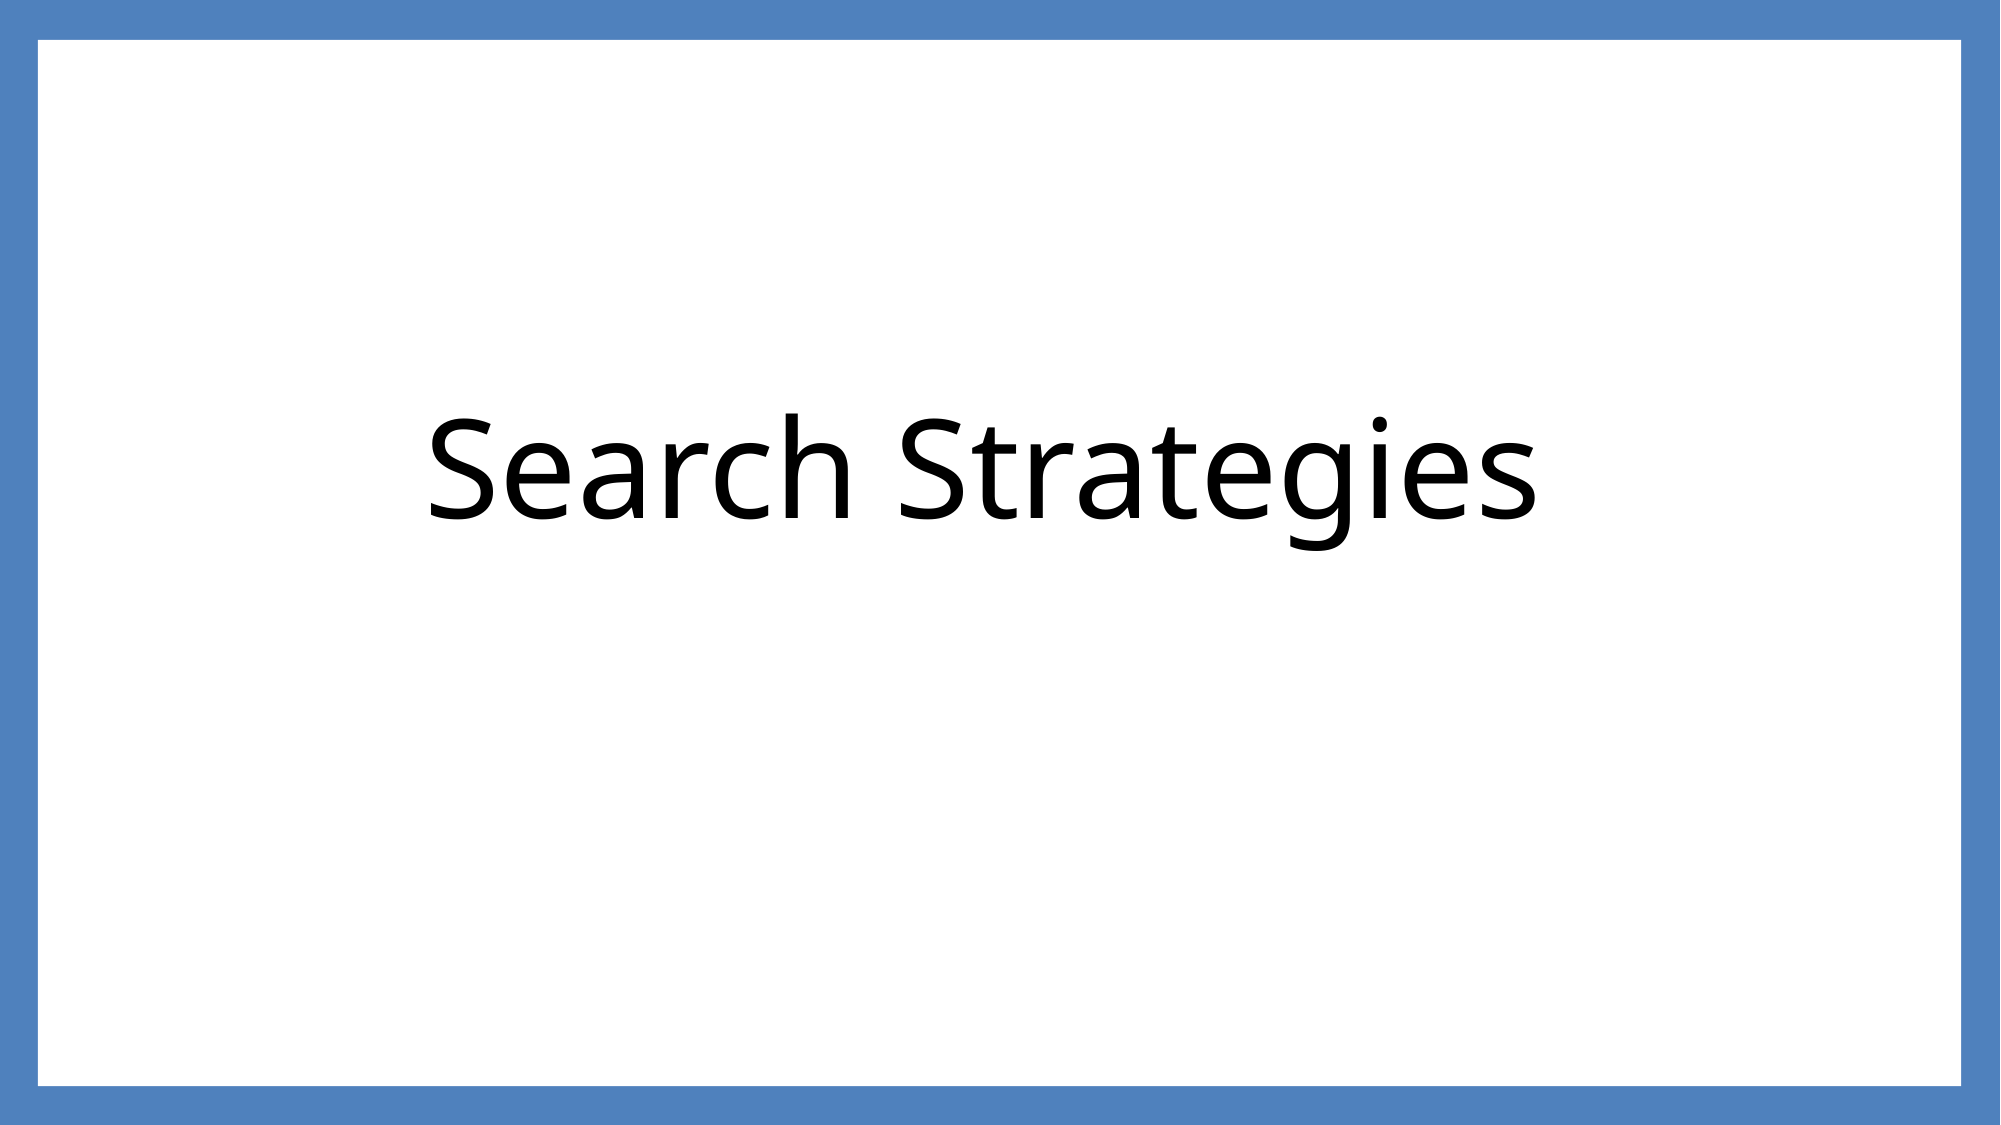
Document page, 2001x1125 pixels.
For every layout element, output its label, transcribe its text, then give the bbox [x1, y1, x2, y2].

title Search Strategies [99, 338, 1867, 611]
